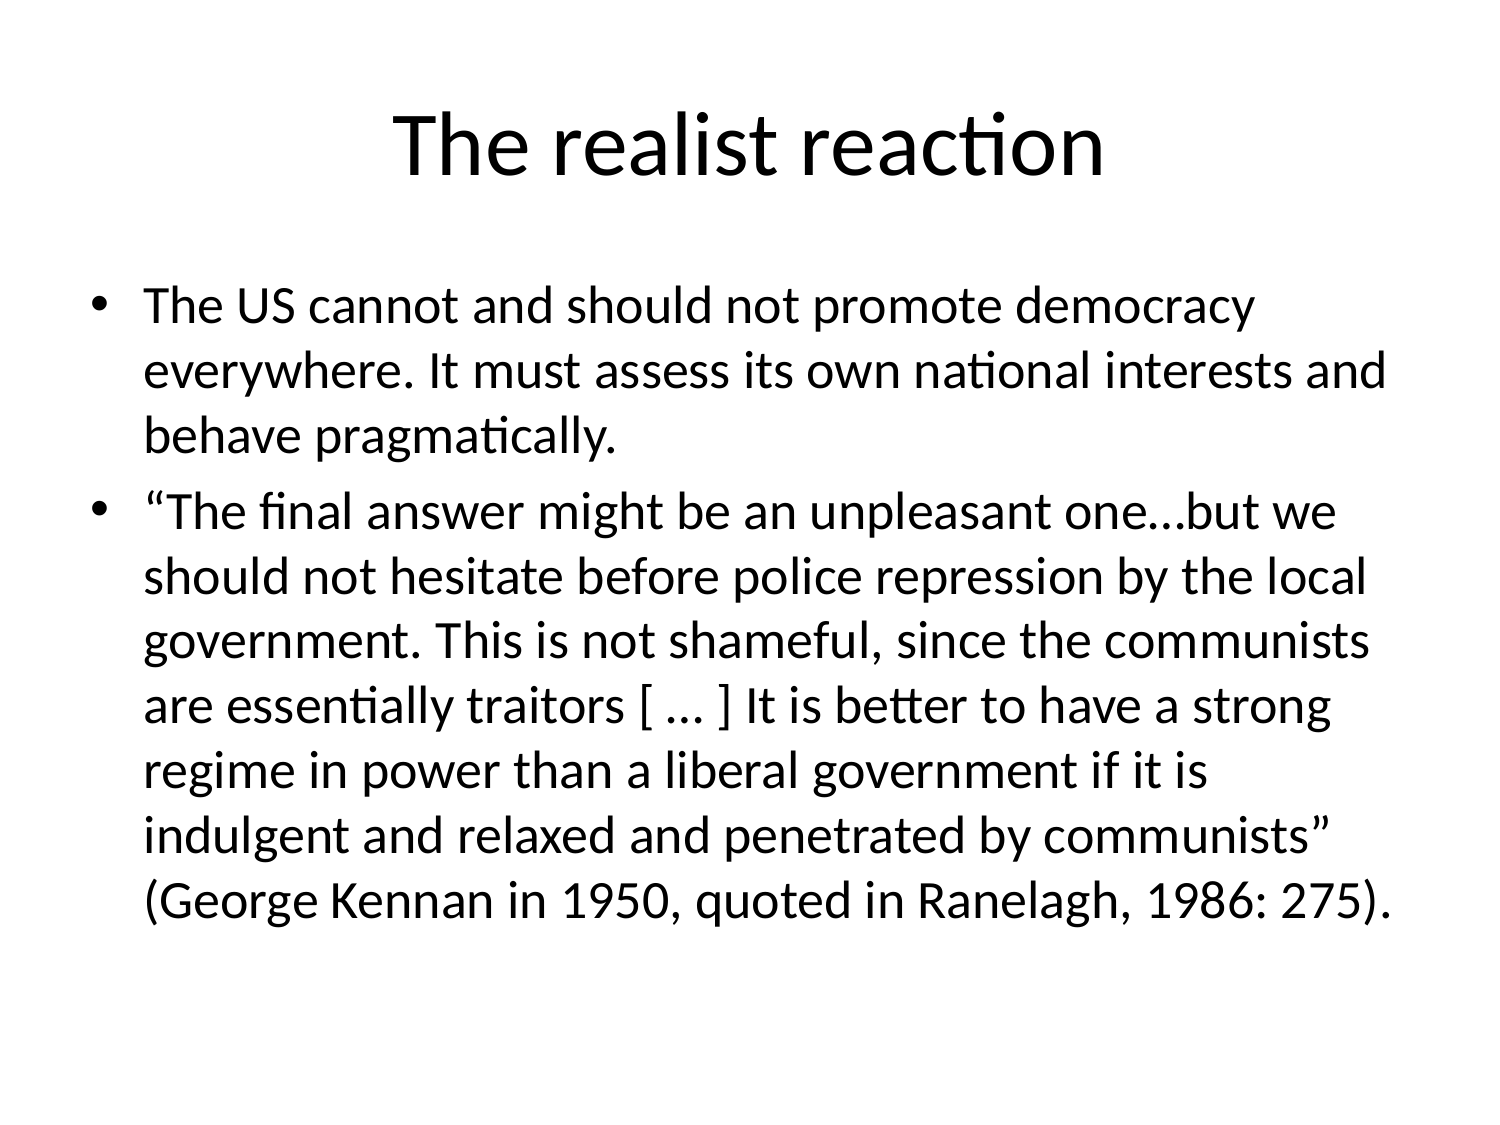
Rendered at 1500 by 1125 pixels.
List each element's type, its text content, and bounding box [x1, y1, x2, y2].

title The realist reaction [75, 45, 1425, 233]
list The US cannot and should not promote democracy everywhere. It must assess its own national interests and behave pragmatically. “The final answer might be an unpleasant one…but we should not hesitate before police repression by the local government. This is not shameful, since the communists are essentially traitors [ … ] It is better to have a strong regime in power than a liberal government if it is indulgent and relaxed and penetrated by communists” (George Kennan in 1950, quoted in Ranelagh, 1986: 275). [75, 262, 1425, 1005]
